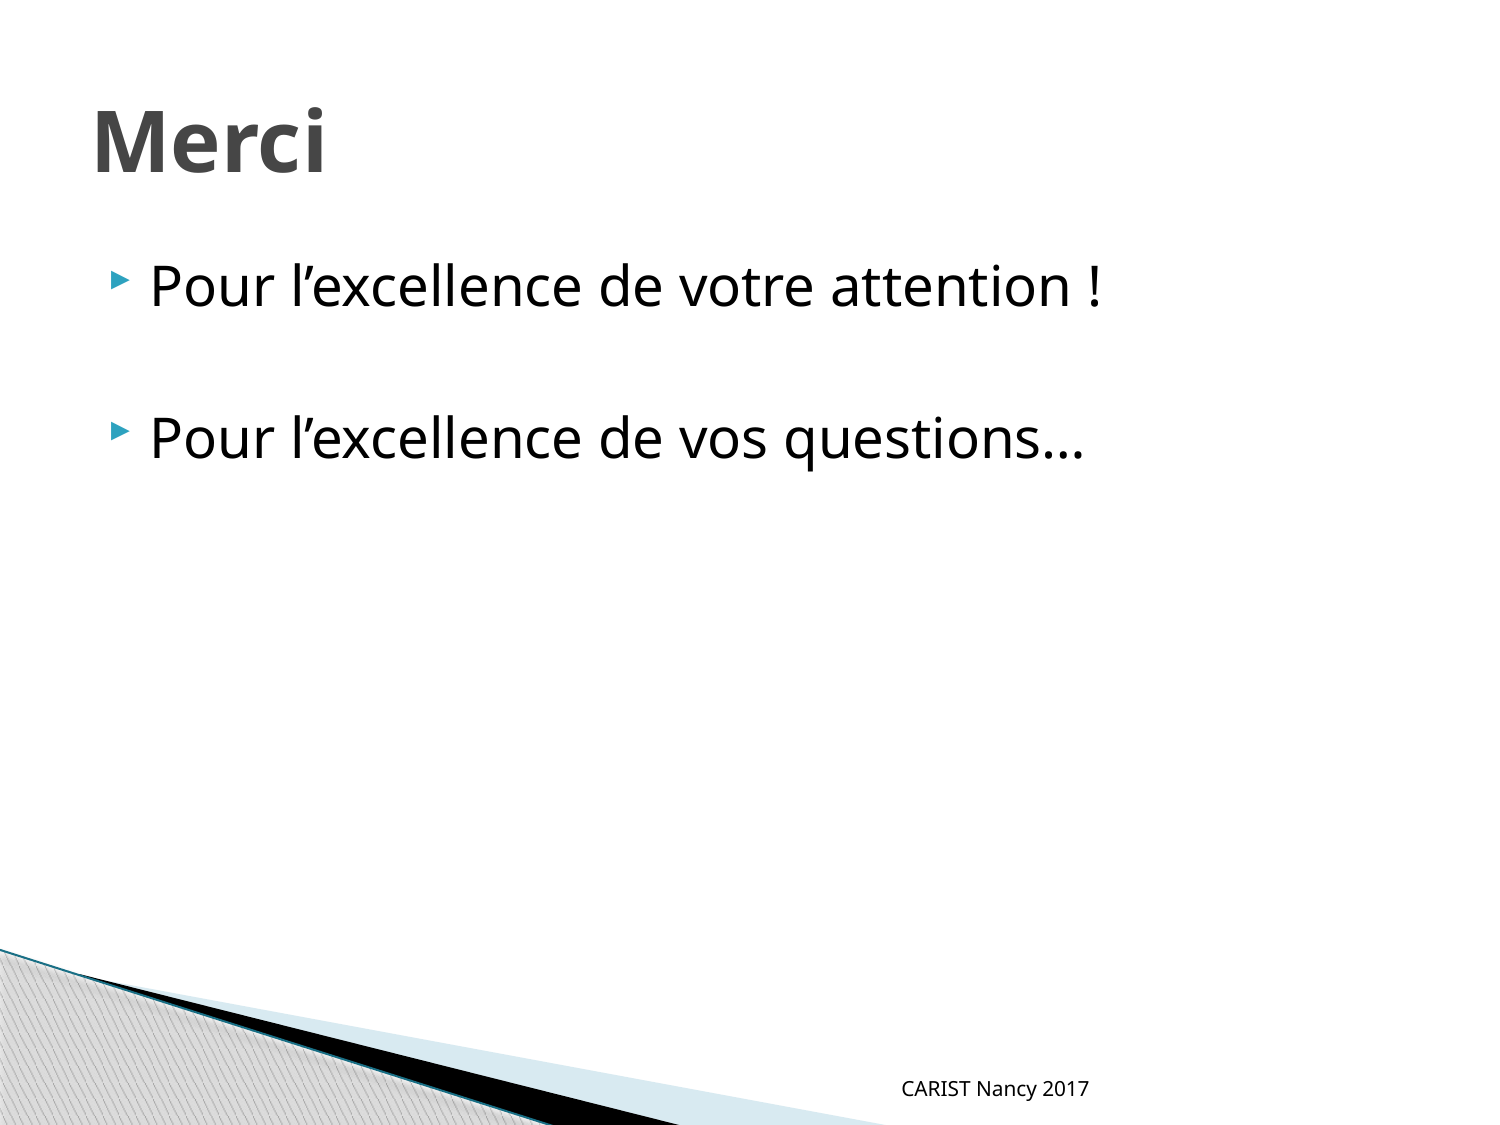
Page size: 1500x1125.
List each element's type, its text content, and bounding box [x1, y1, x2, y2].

list Pour l’excellence de votre attention ! Pour l’excellence de vos questions… [75, 242, 1425, 986]
title Merci [75, 45, 1425, 233]
footer CARIST Nancy 2017 [718, 1051, 1105, 1112]
